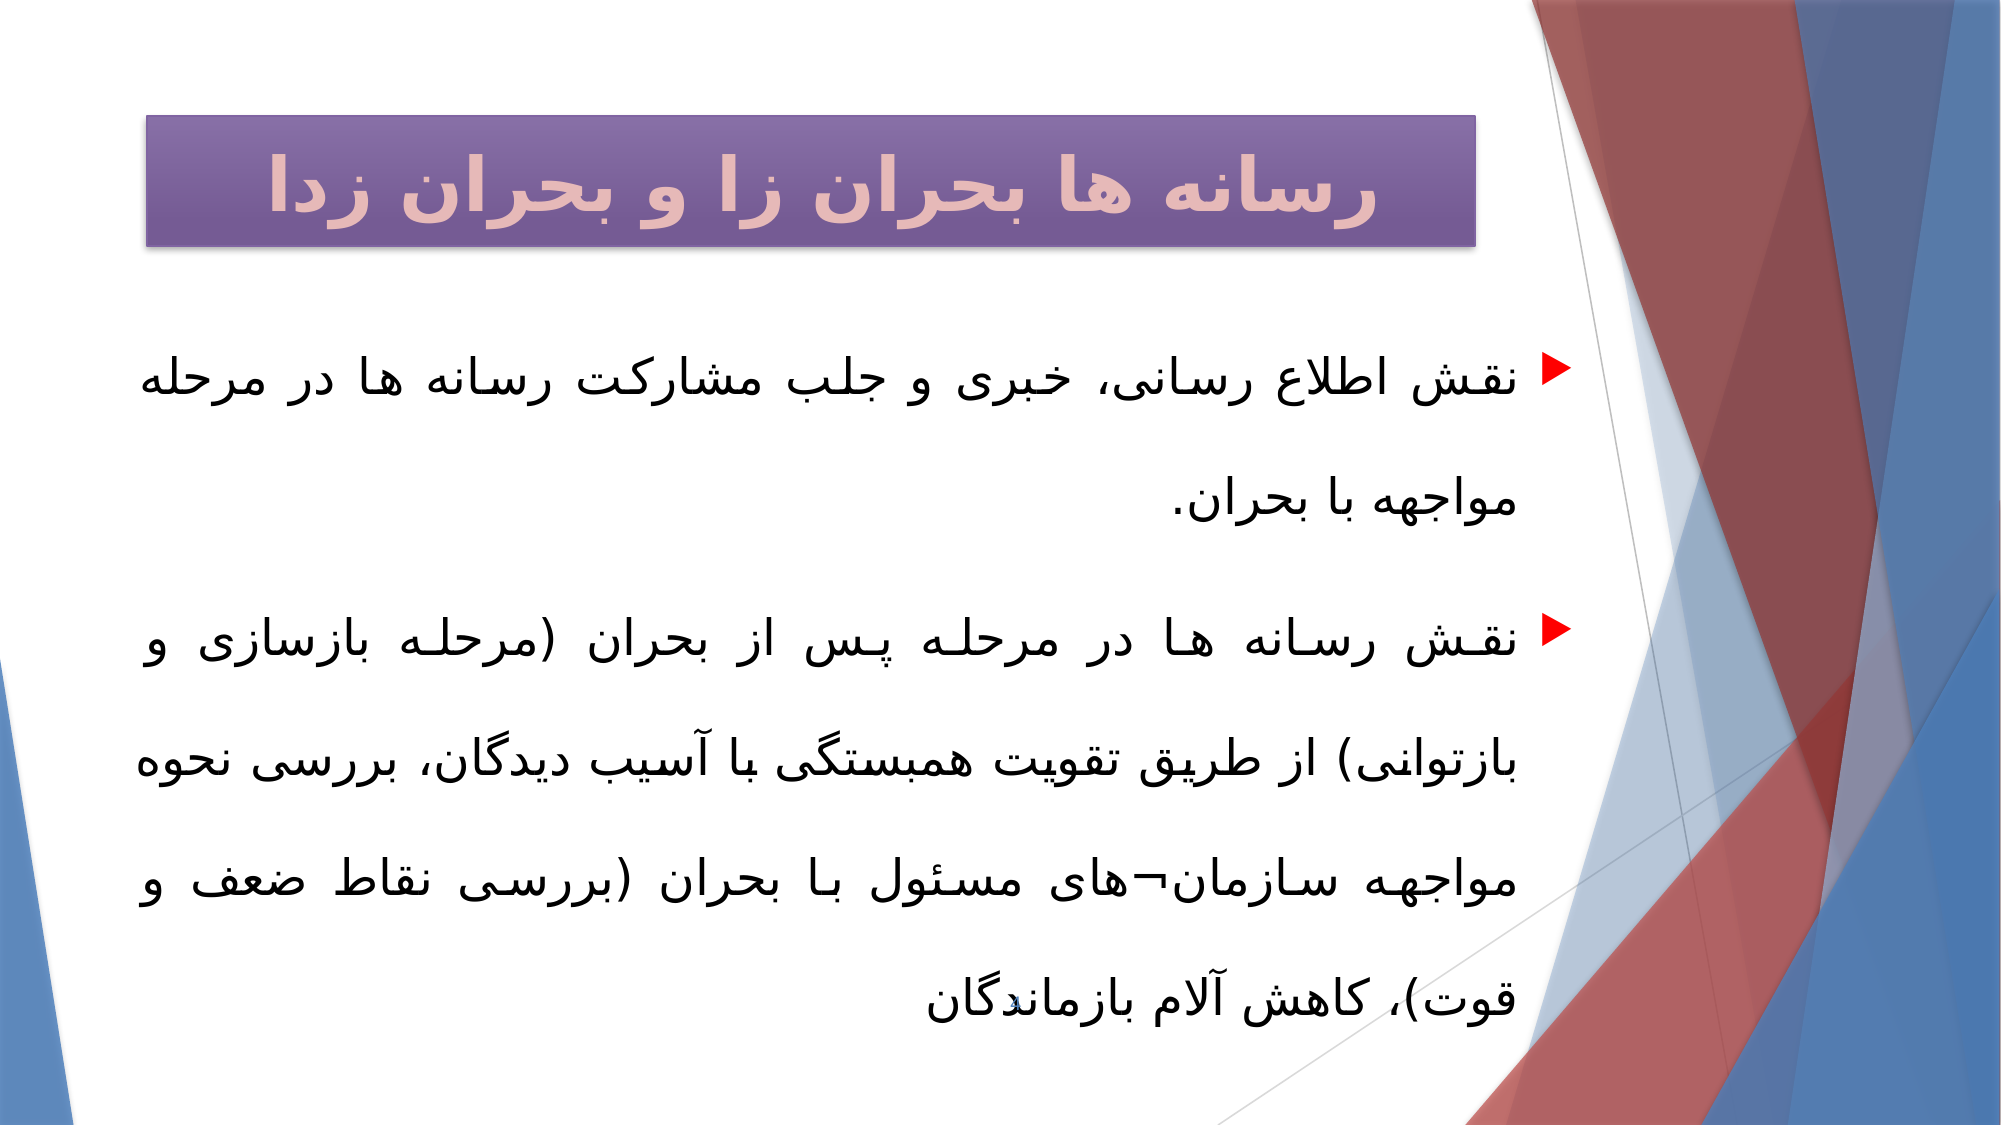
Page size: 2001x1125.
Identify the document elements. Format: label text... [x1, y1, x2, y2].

slide_number 4 [971, 981, 1061, 1025]
list نقش اطلاع رسانی، خبری و جلب مشارکت رسانه ها در مرحله مواجهه با بحران. نقش رسانه ها در مرحله پس از بحران (مرحله بازسازی و بازتوانی) از طریق تقویت همبستگی با آسیب دیدگان، بررسی نحوه مواجهه سازمان¬های مسئول با بحران (بررسی نقاط ضعف و قوت)، کاهش آلام بازماندگان [118, 276, 1591, 887]
title رسانه ها بحران زا و بحران زدا [146, 115, 1476, 247]
